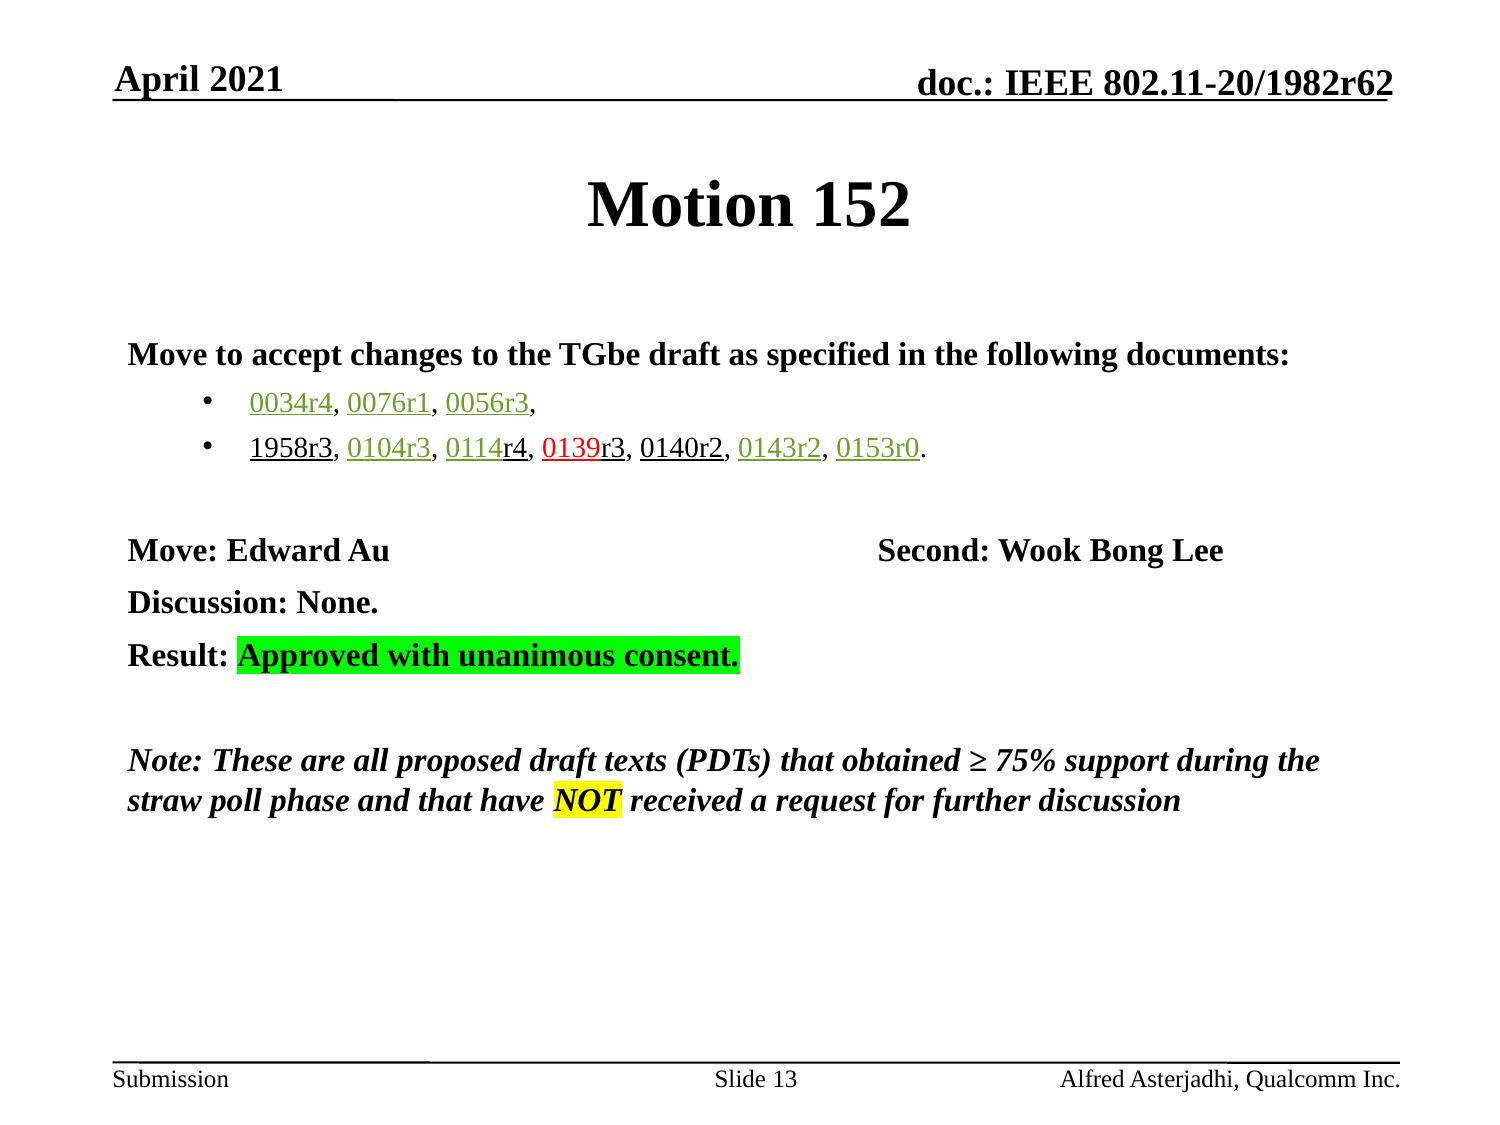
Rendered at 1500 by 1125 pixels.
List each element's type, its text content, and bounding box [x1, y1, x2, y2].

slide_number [114, 54, 423, 100]
title Motion 152 [112, 112, 1388, 288]
slide_number Slide 13 [712, 1061, 800, 1123]
list Move to accept changes to the TGbe draft as specified in the following documents: 0034r4, 0076r1, 0056r3, 1958r3, 0104r3, 0114r4, 0139r3, 0140r2, 0143r2, 0153r0. Move: Edward Au Second: Wook Bong Lee Discussion: None. Result: Approved with unanimous consent. Note: These are all proposed draft texts (PDTs) that obtained ≥ 75% support during the straw poll phase and that have NOT received a request for further discussion [112, 324, 1388, 1000]
footer Alfred Asterjadhi, Qualcomm Inc. [878, 1061, 1402, 1093]
